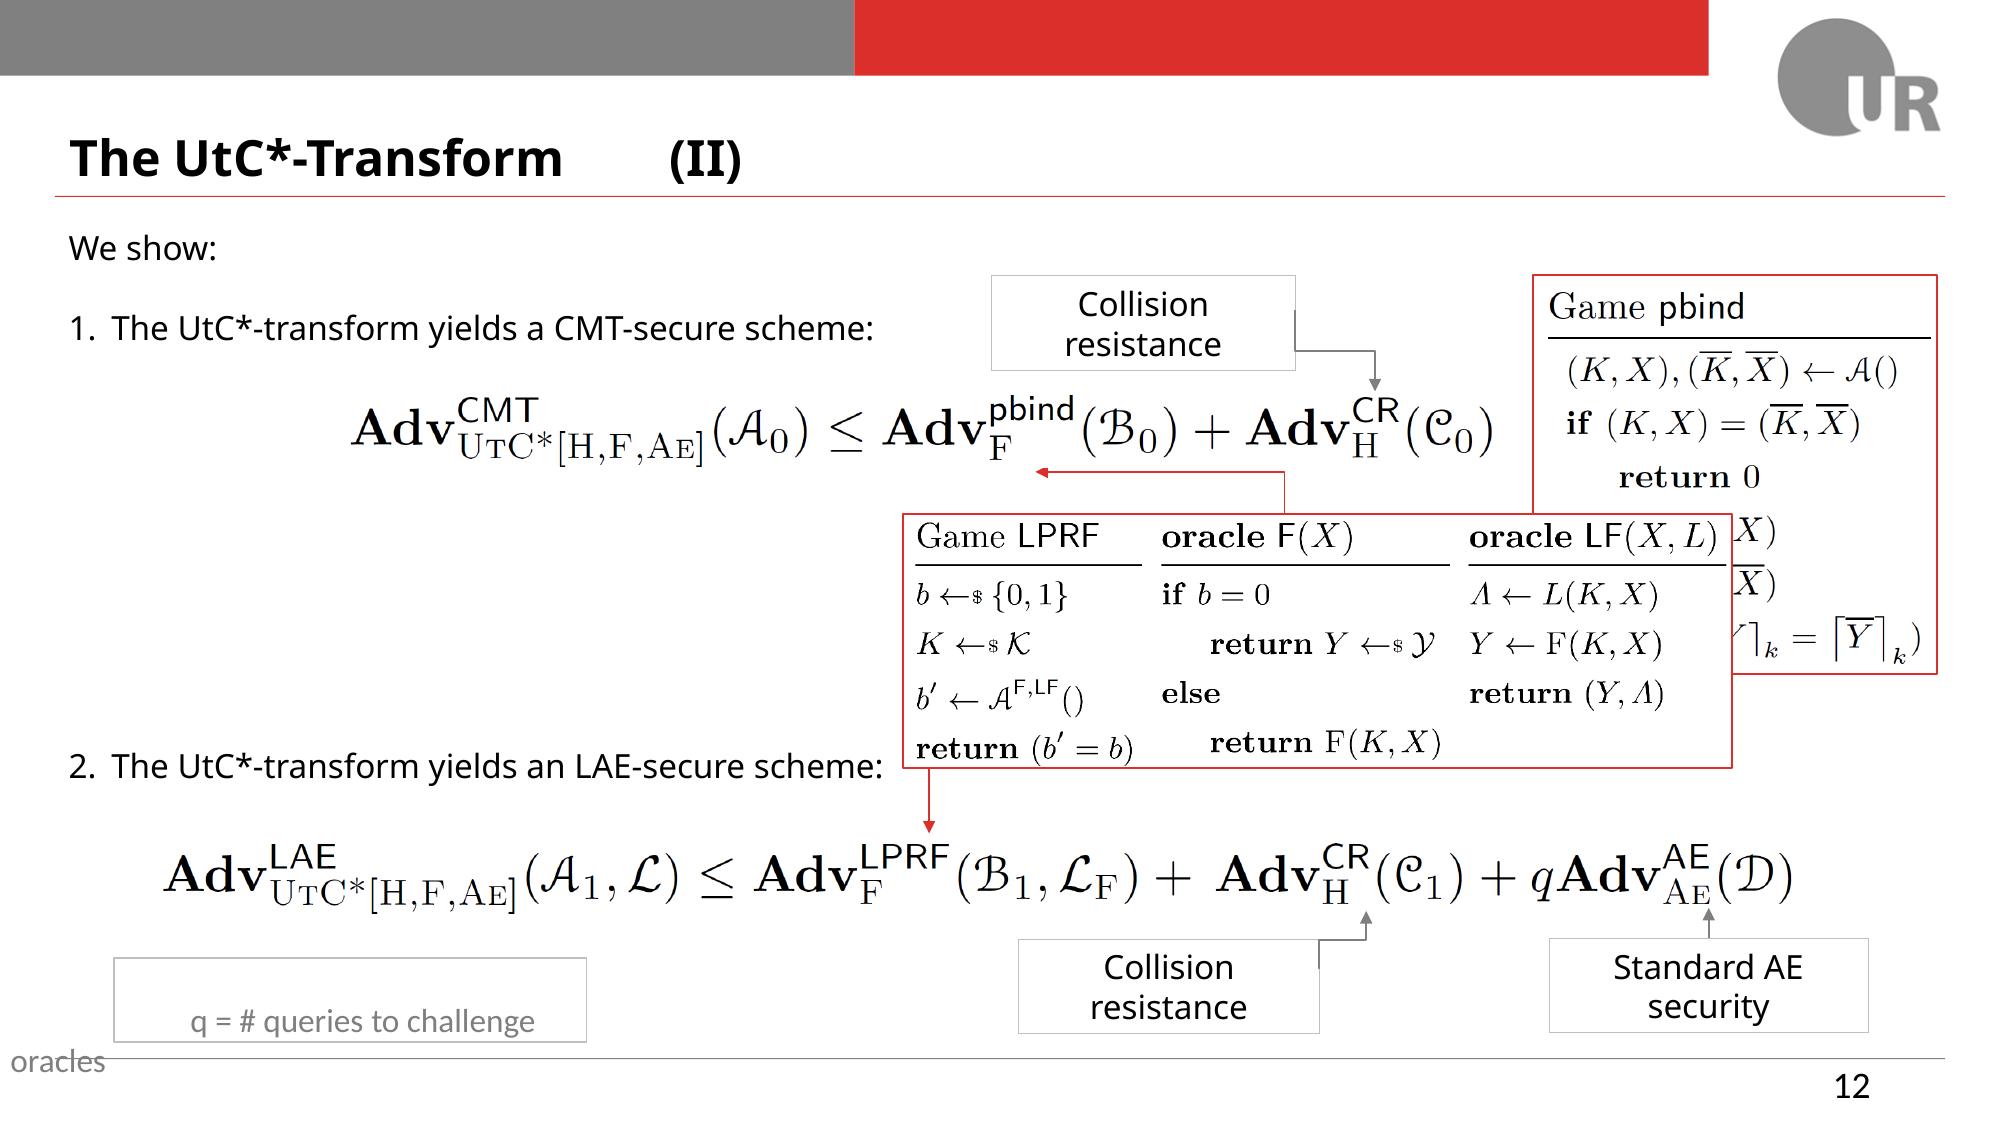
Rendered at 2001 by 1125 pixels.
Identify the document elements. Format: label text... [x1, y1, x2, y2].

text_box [1313, 915, 1372, 964]
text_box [1294, 310, 1376, 392]
list We show: The UtC*-transform yields a CMT-secure scheme: The UtC*-transform yields an LAE-secure scheme: [53, 219, 1947, 1047]
title The UtC*-Transform (II) [55, 118, 1628, 197]
picture [154, 833, 1202, 918]
text_box Collision resistance [991, 275, 1296, 371]
text_box [112, 956, 589, 1044]
picture [1212, 833, 1799, 918]
text_box Standard AE security [1549, 938, 1869, 1033]
picture [903, 275, 1936, 768]
picture [338, 388, 1497, 468]
text_box Collision resistance [1018, 939, 1320, 1034]
picture [1756, 13, 1957, 149]
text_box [1035, 471, 1534, 513]
